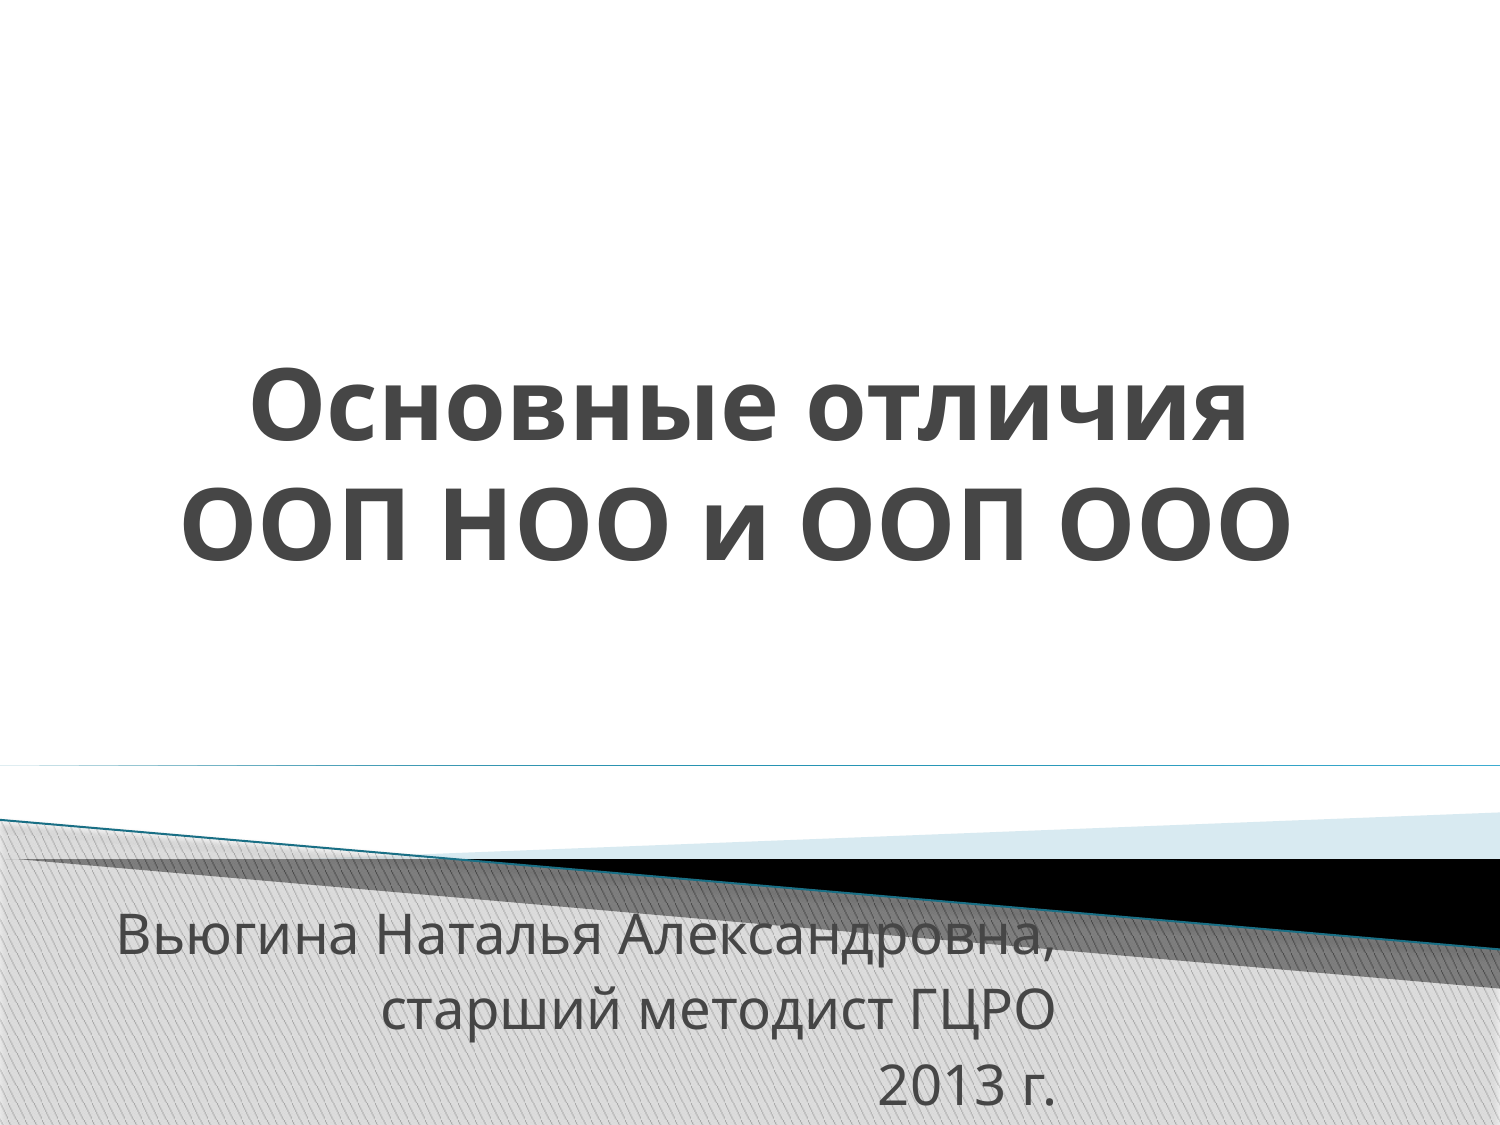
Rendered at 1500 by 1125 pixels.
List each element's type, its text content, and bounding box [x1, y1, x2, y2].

subtitle Вьюгина Наталья Александровна, старший методист ГЦРО 2013 г. [0, 890, 1077, 1125]
title Основные отличия ООП НОО и ООП ООО [112, 287, 1388, 588]
picture [1077, 914, 1500, 989]
picture [5, 859, 788, 890]
